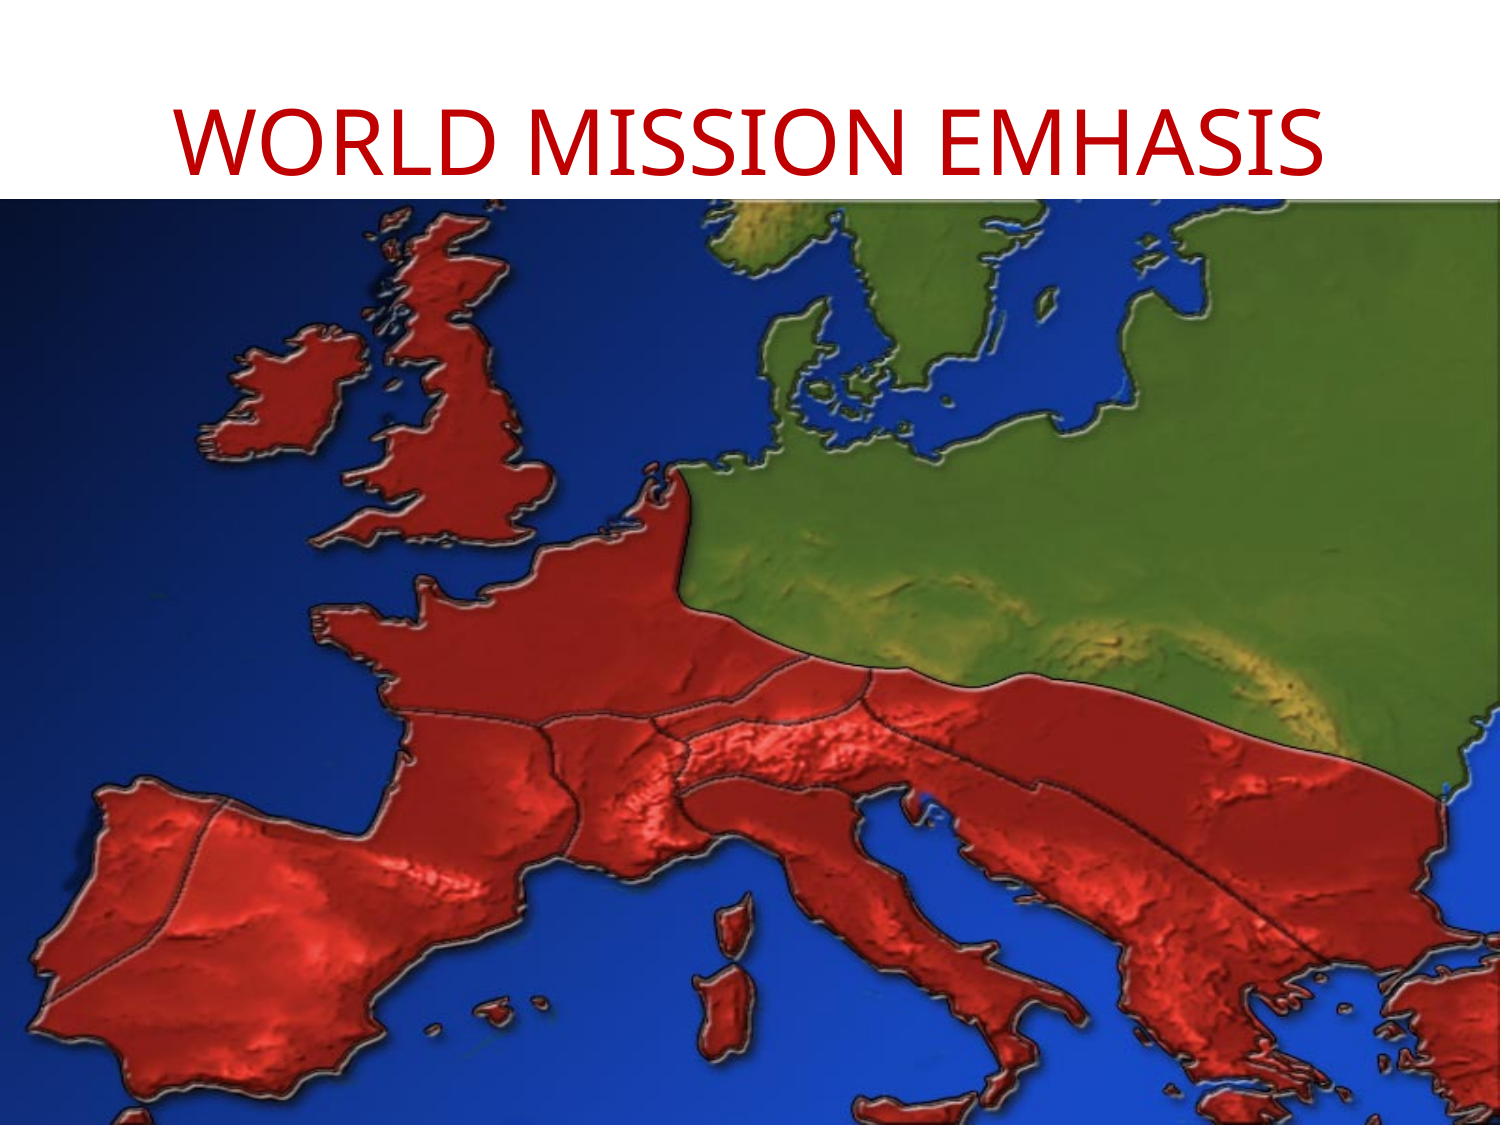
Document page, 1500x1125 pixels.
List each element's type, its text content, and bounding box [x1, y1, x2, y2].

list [0, 198, 1500, 1125]
title WORLD MISSION EMHASIS [75, 45, 1425, 197]
